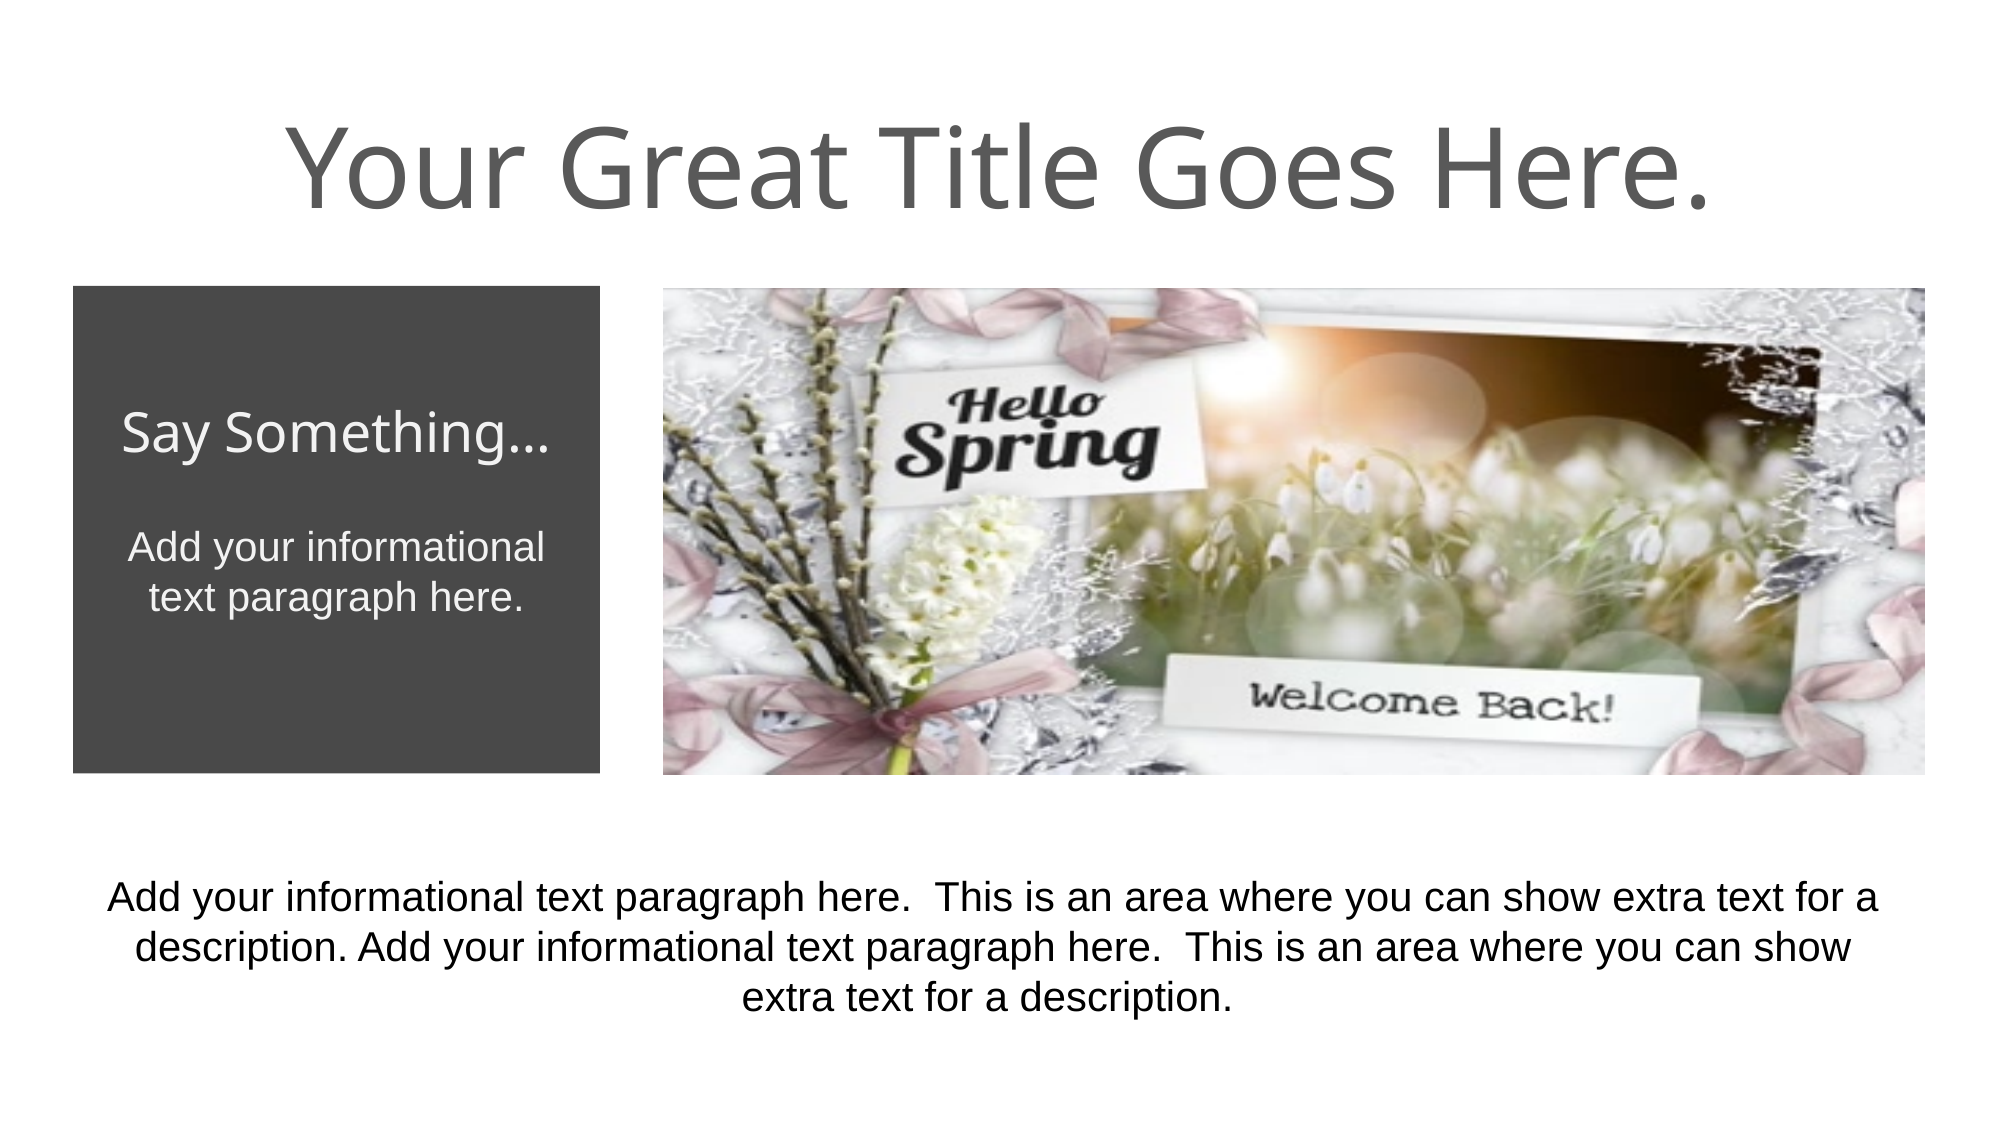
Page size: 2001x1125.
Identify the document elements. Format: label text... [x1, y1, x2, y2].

text_box Say Something… [104, 386, 569, 475]
text_box Add your informational text paragraph here. This is an area where you can show extra text for a description. Add your informational text paragraph here. This is an area where you can show extra text for a description. [73, 862, 1914, 1088]
text_box Your Great Title Goes Here. [86, 87, 1914, 241]
text_box [71, 284, 602, 775]
text_box Add your informational text paragraph here. [92, 512, 581, 738]
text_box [662, 287, 1926, 776]
